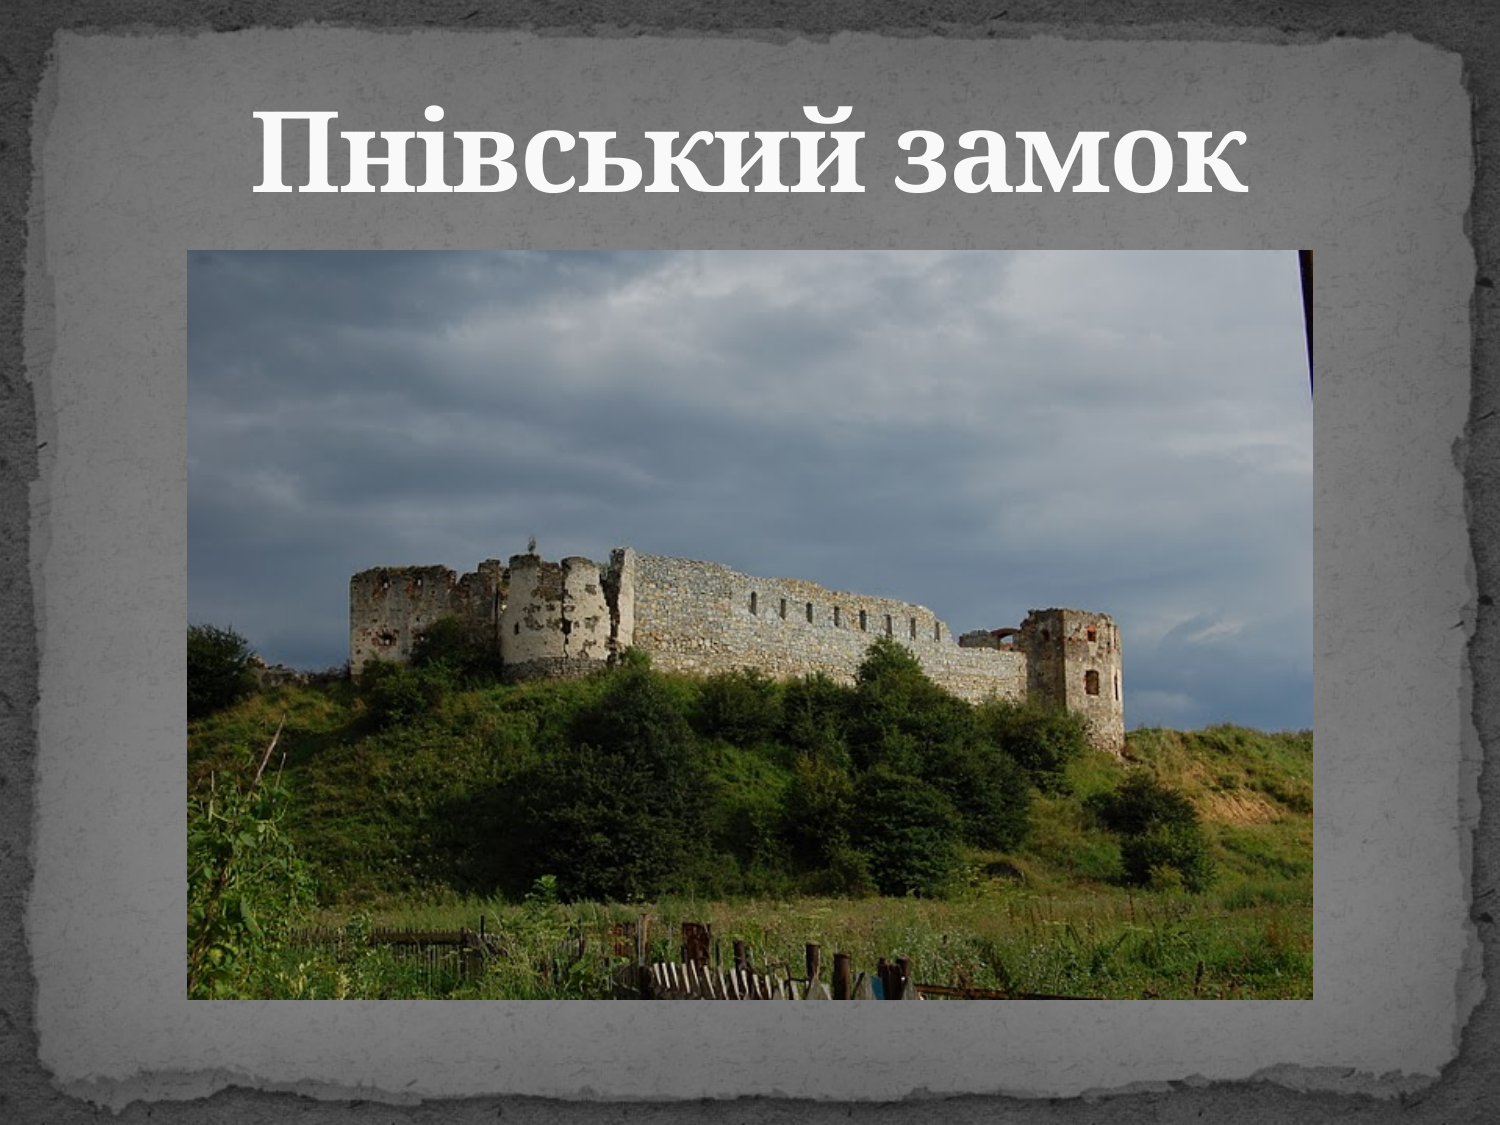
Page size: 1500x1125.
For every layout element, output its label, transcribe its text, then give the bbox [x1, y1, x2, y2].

title Пнівський замок [0, 0, 1500, 223]
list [190, 253, 1311, 998]
